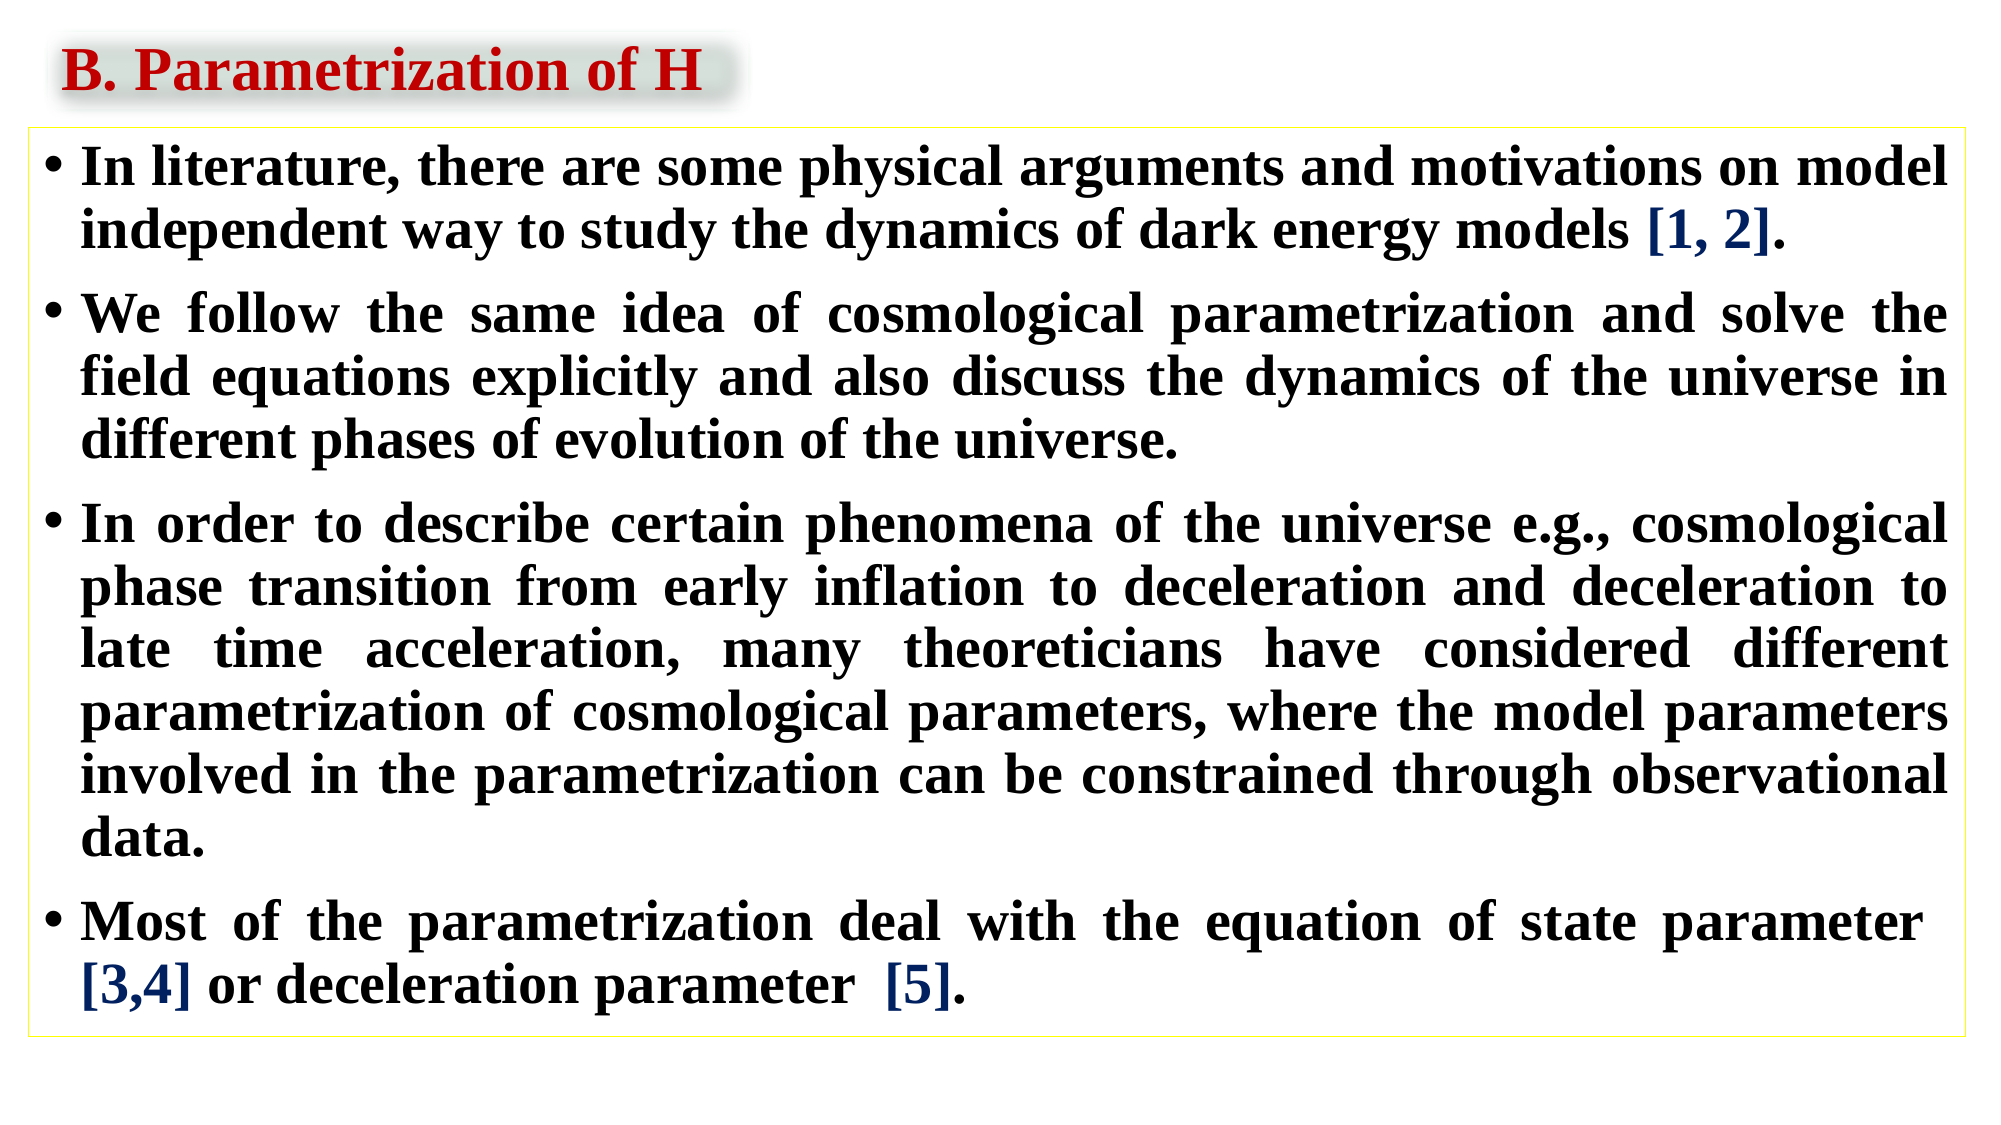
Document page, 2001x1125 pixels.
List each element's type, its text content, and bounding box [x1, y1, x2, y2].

text_box B. Parametrization of H [82, 65, 717, 77]
